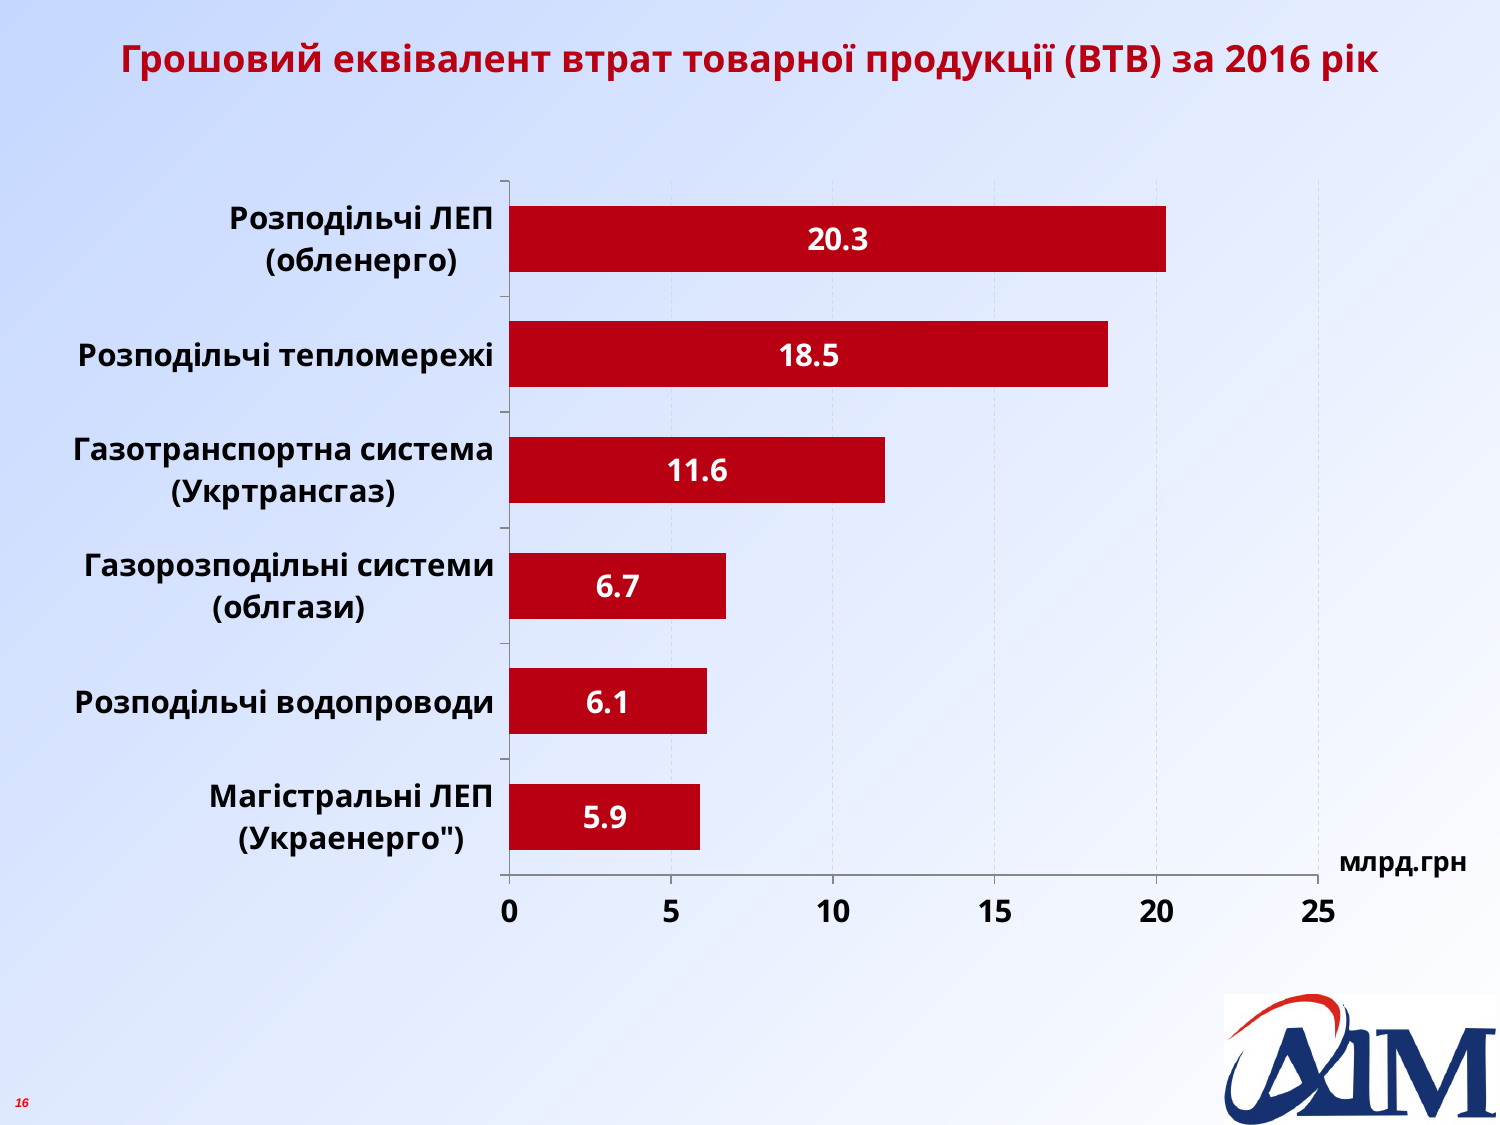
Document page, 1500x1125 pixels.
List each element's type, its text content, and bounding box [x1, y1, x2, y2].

chart [0, 149, 1500, 944]
picture [1224, 994, 1496, 1125]
slide_number 16 [0, 1087, 501, 1125]
text_box Грошовий еквівалент втрат товарної продукції (ВТВ) за 2016 рік [0, 0, 1500, 121]
